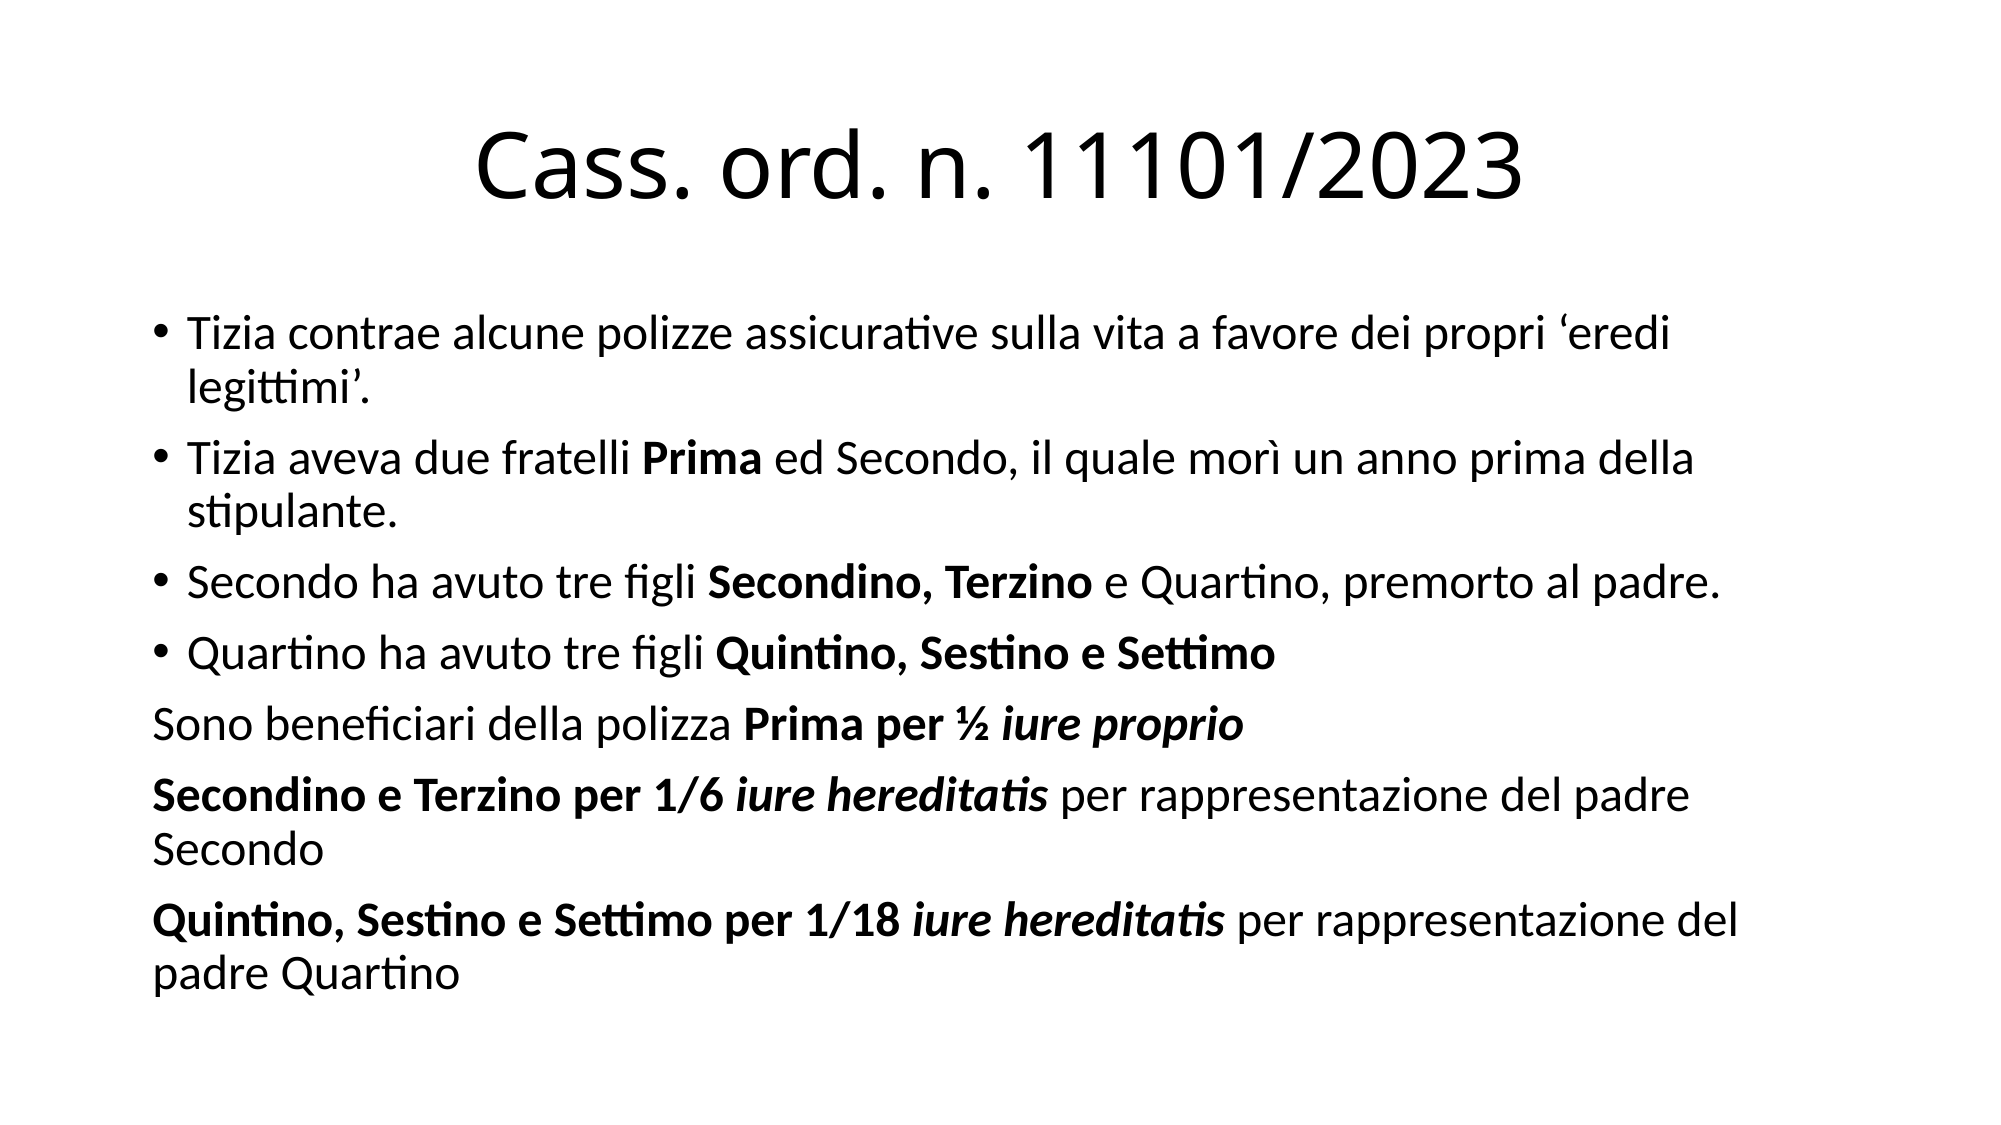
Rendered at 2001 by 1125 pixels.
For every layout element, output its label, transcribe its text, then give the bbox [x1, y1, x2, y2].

title Cass. ord. n. 11101/2023 [137, 59, 1863, 278]
list Tizia contrae alcune polizze assicurative sulla vita a favore dei propri ‘eredi legittimi’. Tizia aveva due fratelli Prima ed Secondo, il quale morì un anno prima della stipulante. Secondo ha avuto tre figli Secondino, Terzino e Quartino, premorto al padre. Quartino ha avuto tre figli Quintino, Sestino e Settimo Sono beneficiari della polizza Prima per ½ iure proprio Secondino e Terzino per 1/6 iure hereditatis per rappresentazione del padre Secondo Quintino, Sestino e Settimo per 1/18 iure hereditatis per rappresentazione del padre Quartino [137, 299, 1863, 1014]
